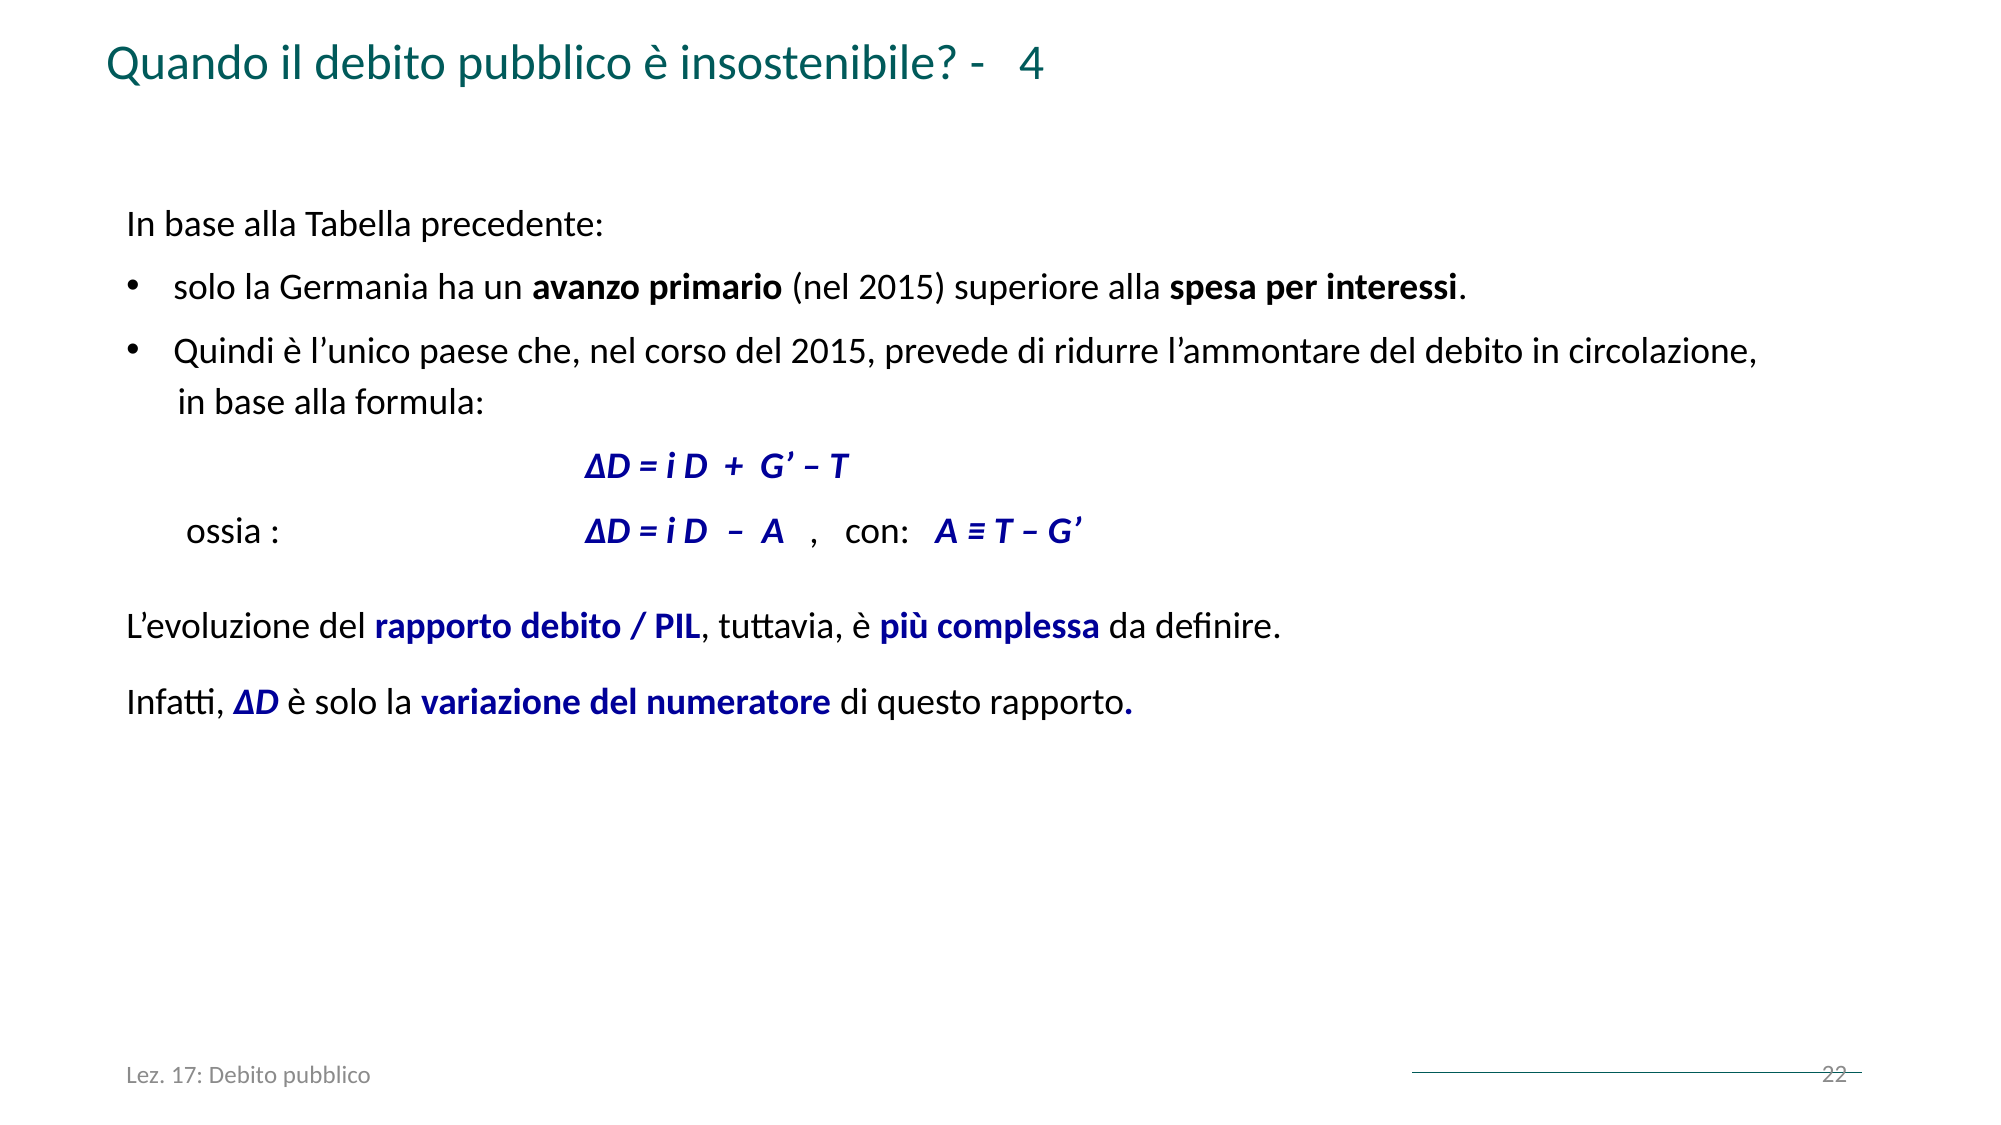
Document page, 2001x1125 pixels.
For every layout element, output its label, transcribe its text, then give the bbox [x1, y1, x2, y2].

slide_number 22 [1412, 1042, 1863, 1103]
footer Lez. 17: Debito pubblico [111, 1043, 633, 1104]
text_box Quando il debito pubblico è insostenibile? - 4 [91, 21, 1564, 97]
text_box In base alla Tabella precedente: solo la Germania ha un avanzo primario (nel 2015) superiore alla spesa per interessi. Quindi è l’unico paese che, nel corso del 2015, prevede di ridurre l’ammontare del debito in circolazione, in base alla formula: ∆D = i D + G’ – T ossia : ∆D = i D – A , con: A ≡ T – G’ L’evoluzione del rapporto debito / PIL, tuttavia, è più complessa da definire. Infatti, ∆D è solo la variazione del numeratore di questo rapporto. [111, 184, 1887, 877]
